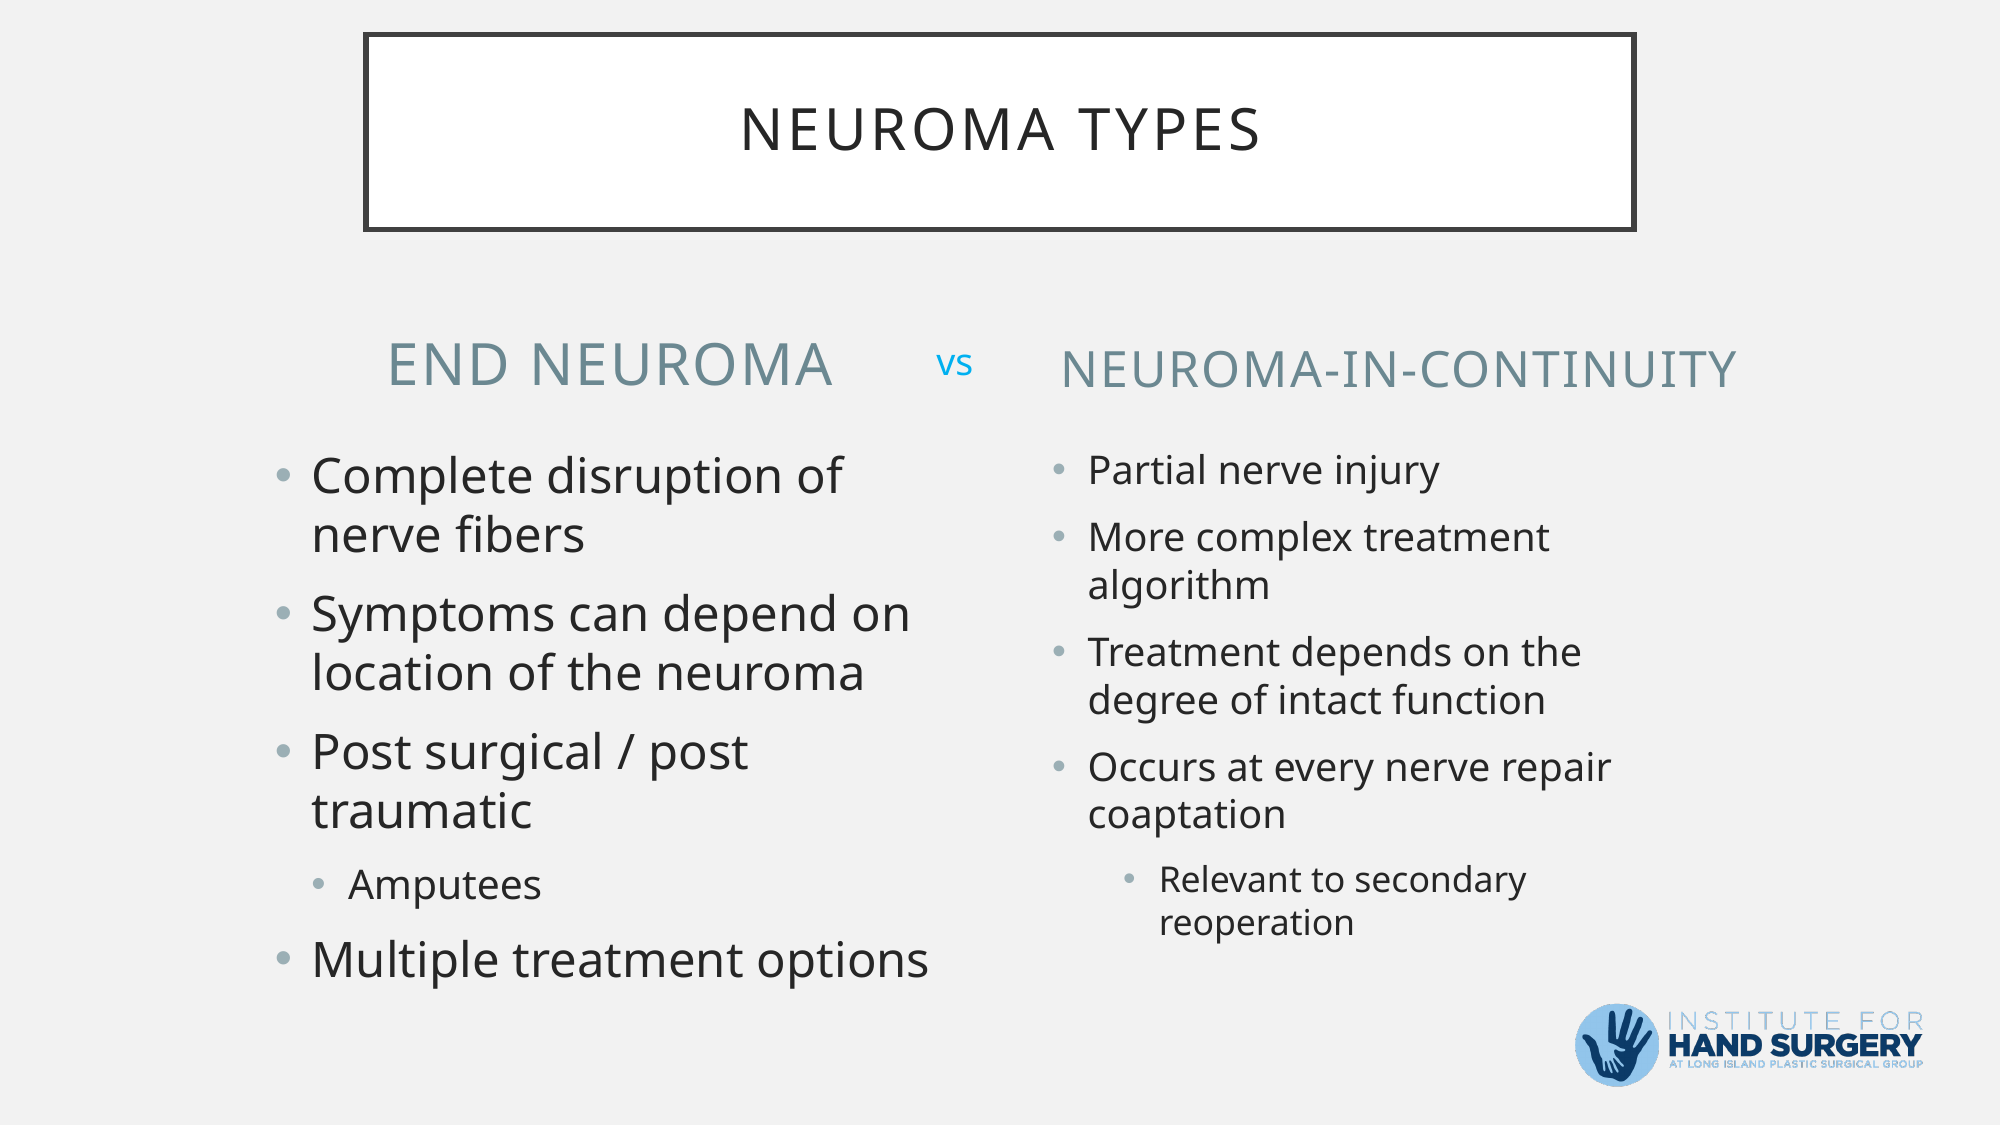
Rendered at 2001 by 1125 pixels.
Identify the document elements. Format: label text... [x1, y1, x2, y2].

title Neuroma types [363, 32, 1637, 232]
list End neuroma [259, 289, 961, 405]
picture [1568, 899, 1932, 1125]
list Neuroma-in-continuity [1037, 289, 1762, 405]
text_box vs [921, 330, 1005, 390]
list Complete disruption of nerve fibers Symptoms can depend on location of the neuroma Post surgical / post traumatic Amputees Multiple treatment options [259, 437, 961, 995]
list Partial nerve injury More complex treatment algorithm Treatment depends on the degree of intact function Occurs at every nerve repair coaptation Relevant to secondary reoperation [1037, 437, 1735, 954]
